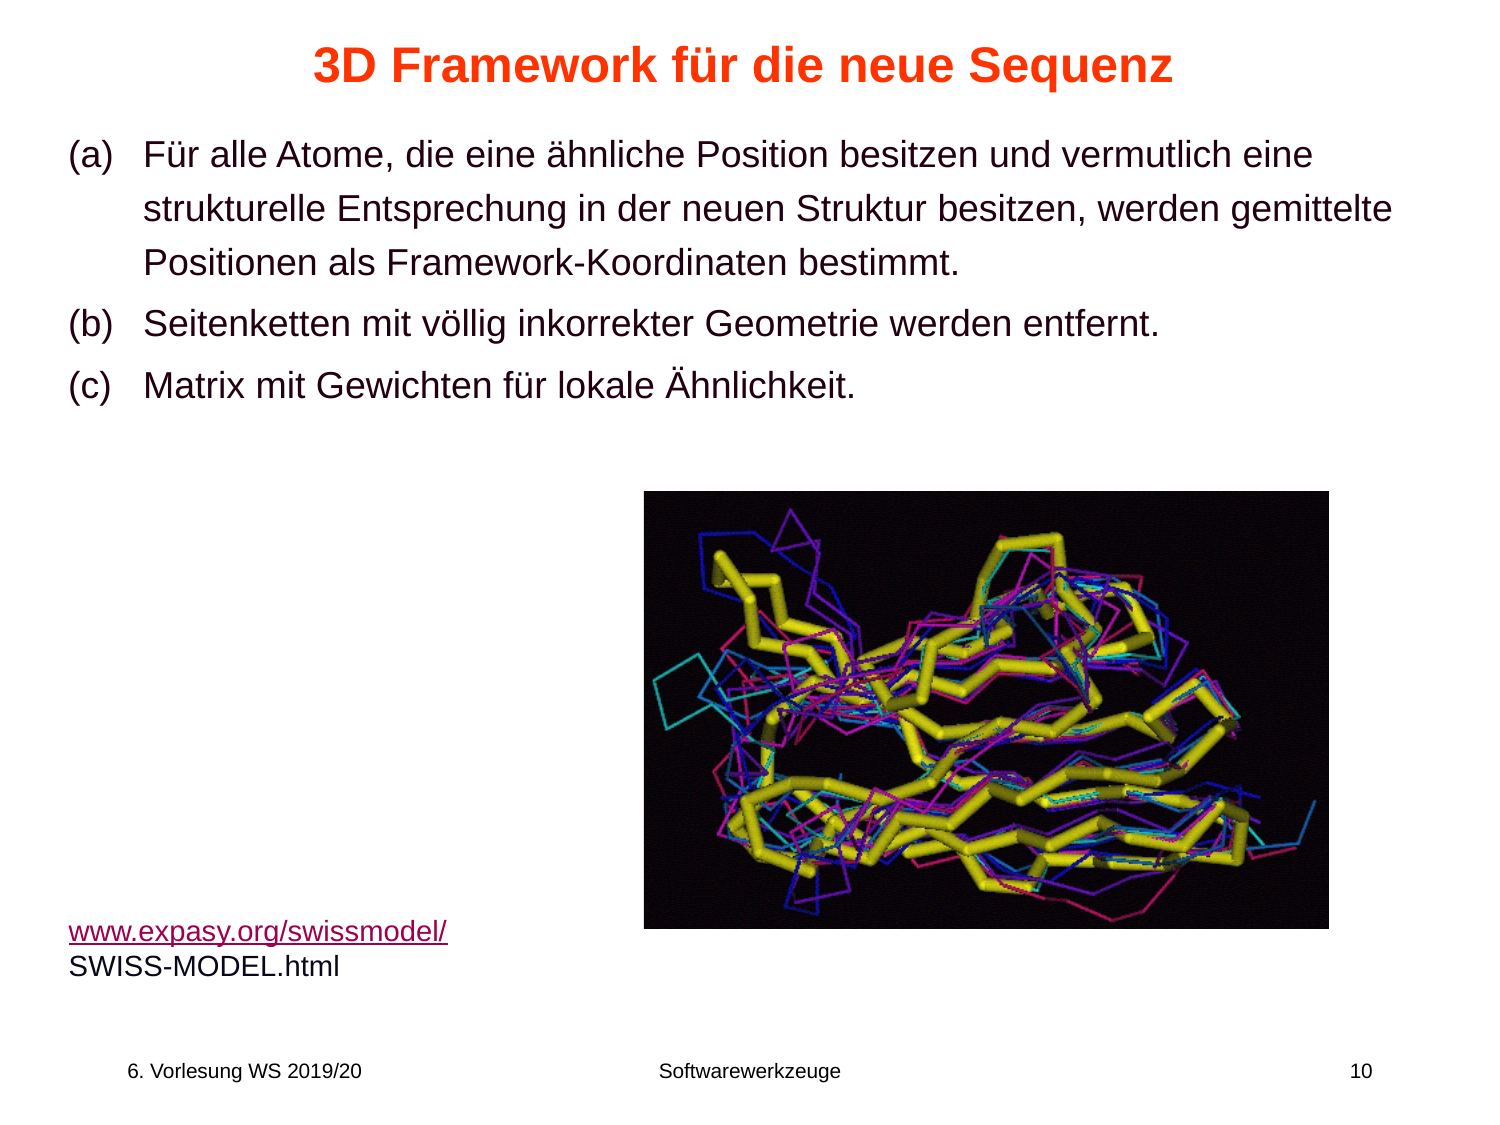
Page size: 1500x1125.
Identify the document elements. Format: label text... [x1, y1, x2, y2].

text_box www.expasy.org/swissmodel/ SWISS-MODEL.html [54, 904, 463, 990]
title 3D Framework für die neue Sequenz [50, 37, 1438, 88]
list Für alle Atome, die eine ähnliche Position besitzen und vermutlich eine strukturelle Entsprechung in der neuen Struktur besitzen, werden gemittelte Positionen als Framework-Koordinaten bestimmt. Seitenketten mit völlig inkorrekter Geometrie werden entfernt. Matrix mit Gewichten für lokale Ähnlichkeit. [53, 113, 1454, 645]
picture [643, 491, 1330, 929]
